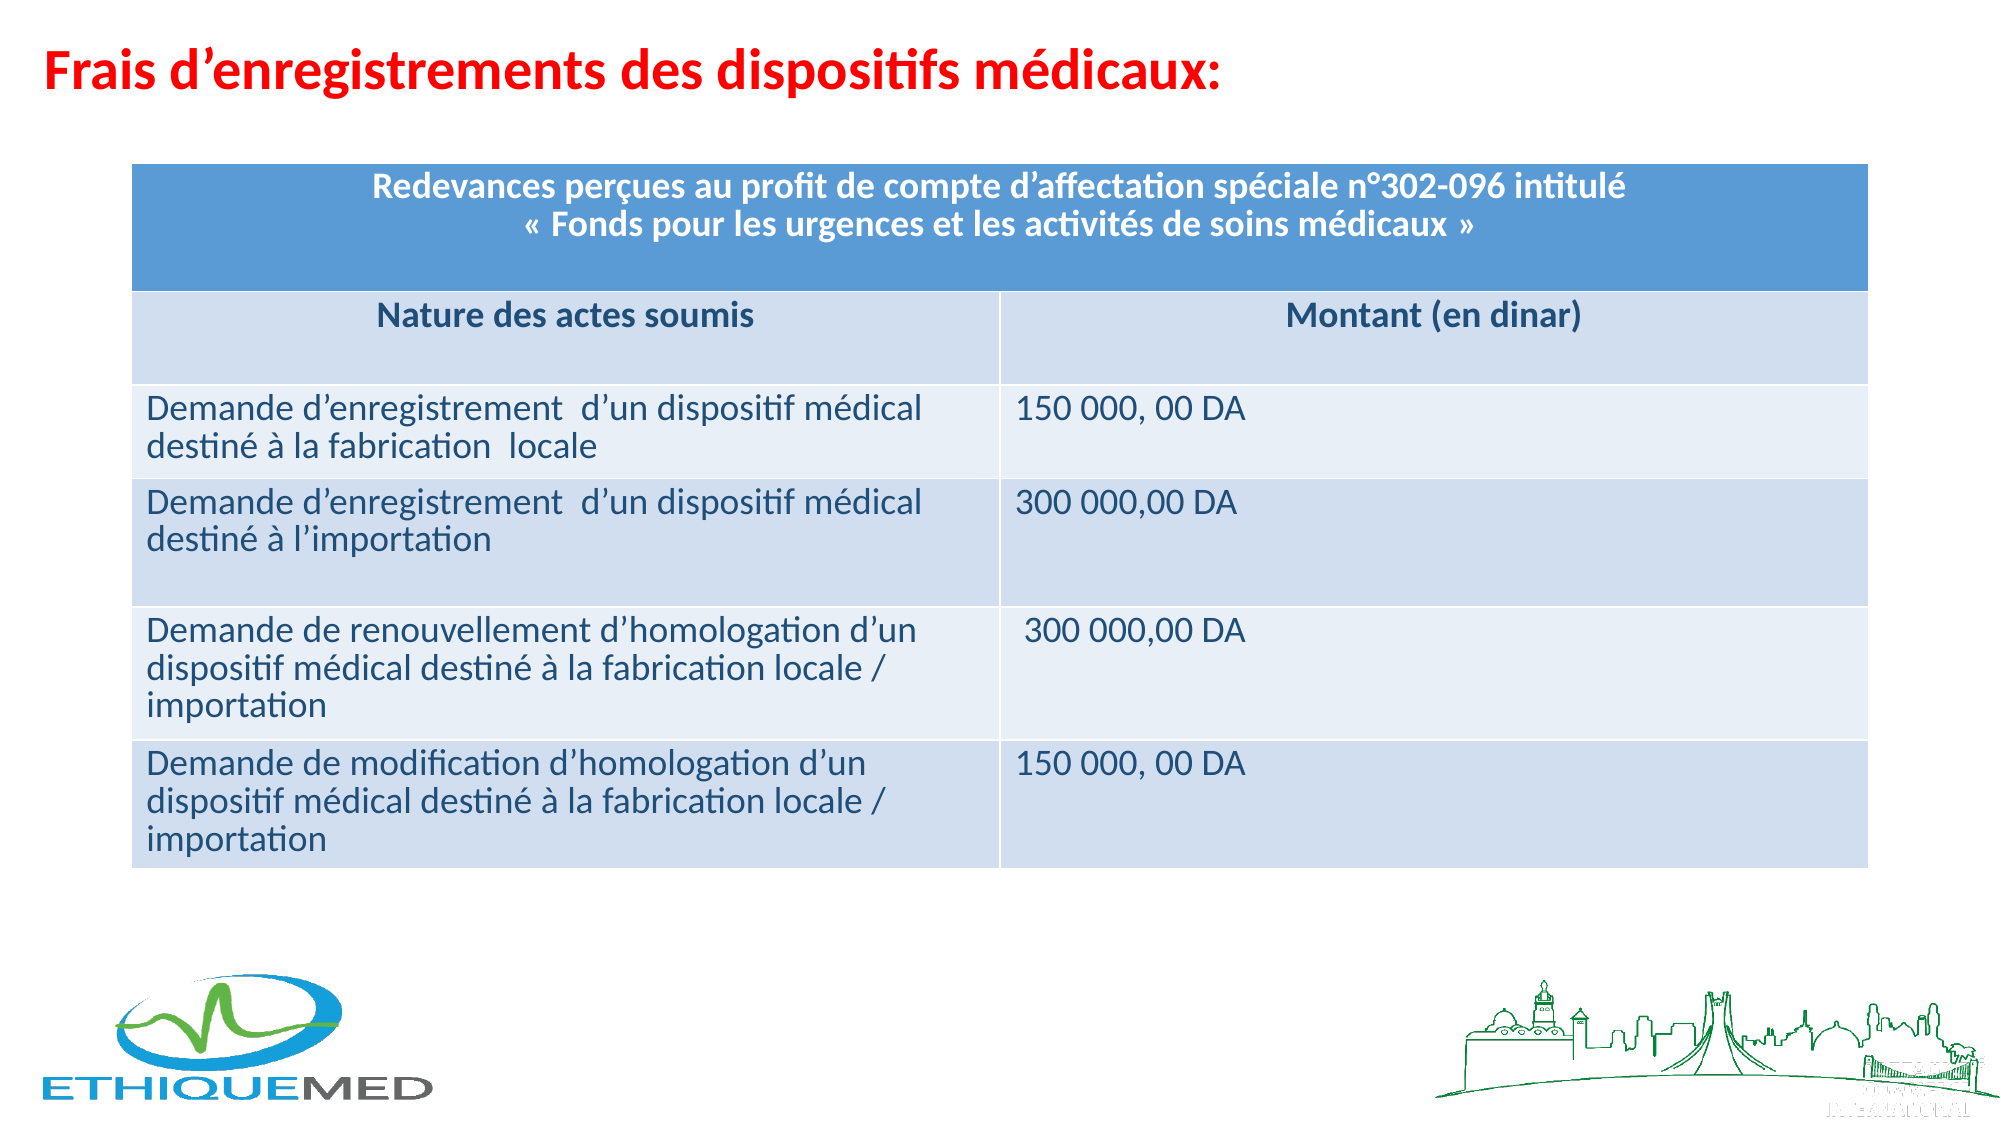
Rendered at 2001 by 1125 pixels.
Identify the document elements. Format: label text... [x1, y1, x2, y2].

table_cell 150 000, 00 DA [1001, 741, 1868, 868]
picture [1435, 980, 2000, 1125]
picture [29, 970, 440, 1108]
table_cell Montant (en dinar) [1001, 292, 1868, 384]
table_cell Demande de renouvellement d’homologation d’un dispositif médical destiné à la fabrication locale / importation [132, 608, 999, 739]
text_box Frais d’enregistrements des dispositifs médicaux: [29, 31, 1910, 155]
table_cell Demande de modification d’homologation d’un dispositif médical destiné à la fabrication locale / importation [132, 741, 999, 868]
table_cell 150 000, 00 DA [1001, 386, 1868, 478]
table_cell Nature des actes soumis [132, 292, 999, 384]
table_cell 300 000,00 DA [1001, 608, 1868, 739]
table_cell Demande d’enregistrement d’un dispositif médical destiné à l’importation [132, 479, 999, 606]
table_cell 300 000,00 DA [1001, 479, 1868, 606]
table_cell Demande d’enregistrement d’un dispositif médical destiné à la fabrication locale [132, 386, 999, 478]
table_header Redevances perçues au profit de compte d’affectation spéciale n°302-096 intitulé « Fonds pour les urgences et les activités de soins médicaux » [132, 164, 1868, 291]
